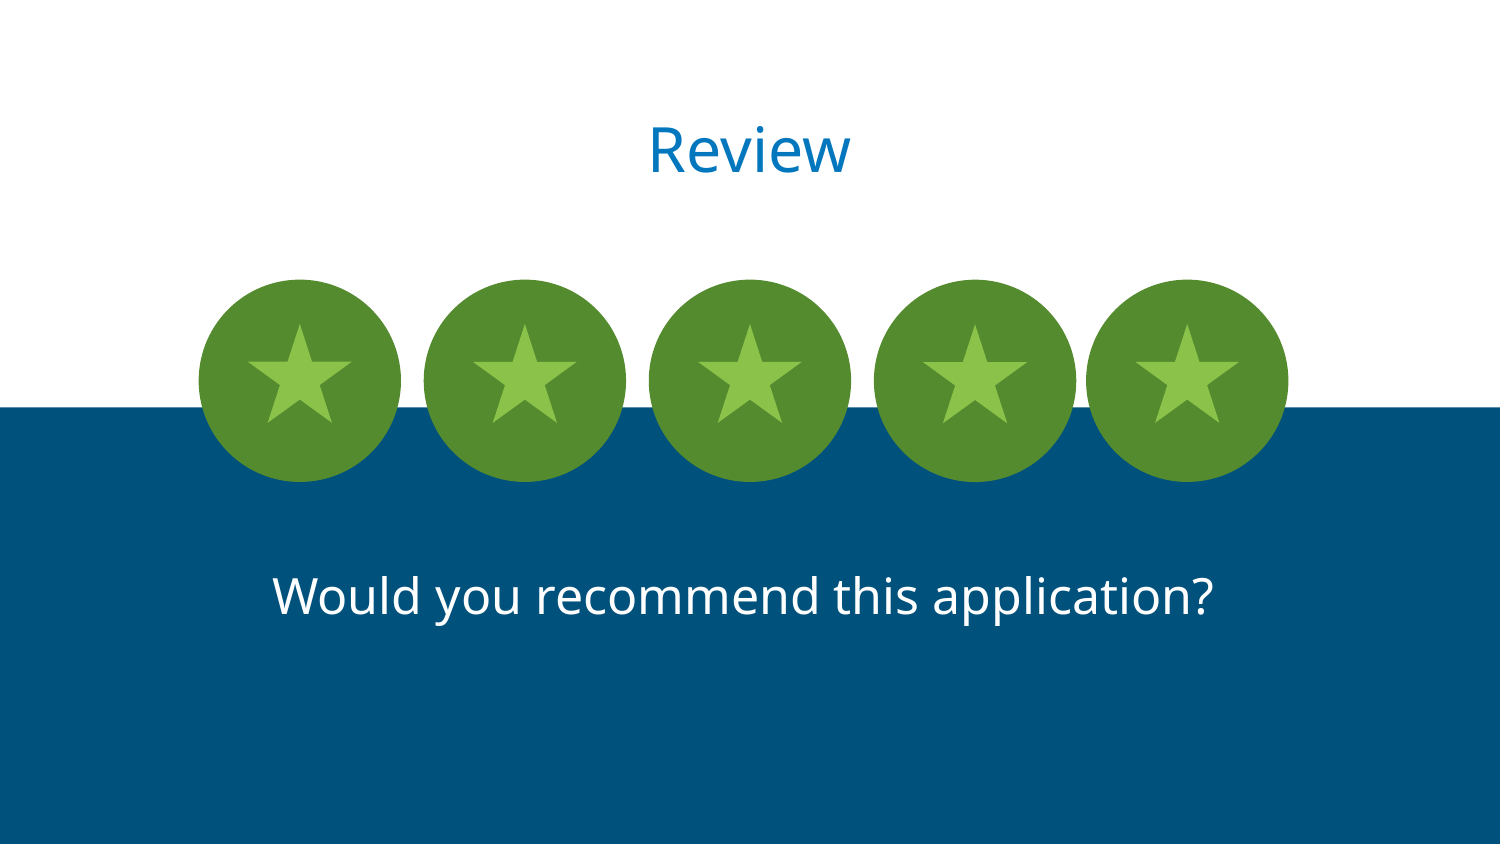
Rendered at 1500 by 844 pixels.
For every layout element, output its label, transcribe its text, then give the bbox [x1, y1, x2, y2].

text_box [648, 279, 852, 483]
text_box [0, 0, 1500, 408]
text_box [873, 279, 1077, 483]
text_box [198, 279, 402, 483]
list Would you recommend this application? [51, 540, 1449, 805]
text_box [423, 279, 627, 483]
title Review [51, 48, 1449, 201]
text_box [1085, 279, 1289, 483]
text_box [923, 324, 1028, 424]
